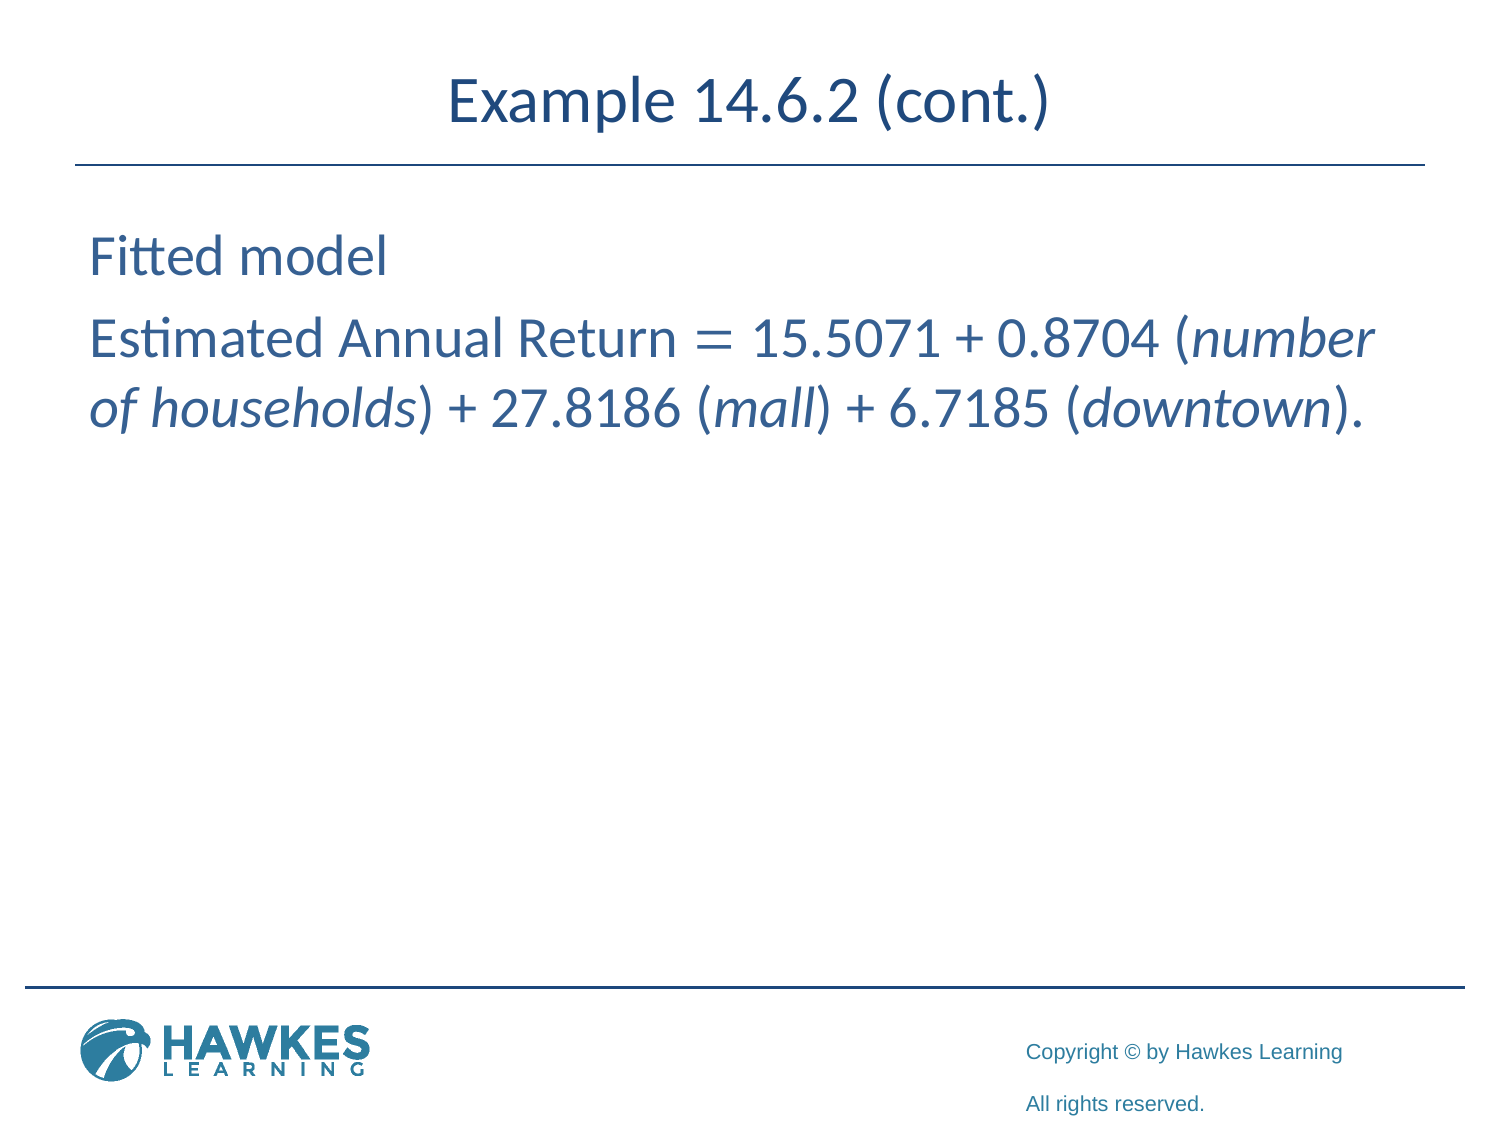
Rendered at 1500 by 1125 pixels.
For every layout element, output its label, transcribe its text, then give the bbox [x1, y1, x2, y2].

list Fitted model Estimated Annual Return = 15.5071 + 0.8704 (number of households) + 27.8186 (mall) + 6.7185 (downtown). [75, 210, 1425, 960]
picture [75, 1012, 375, 1088]
title Example 14.6.2 (cont.) [75, 29, 1425, 180]
